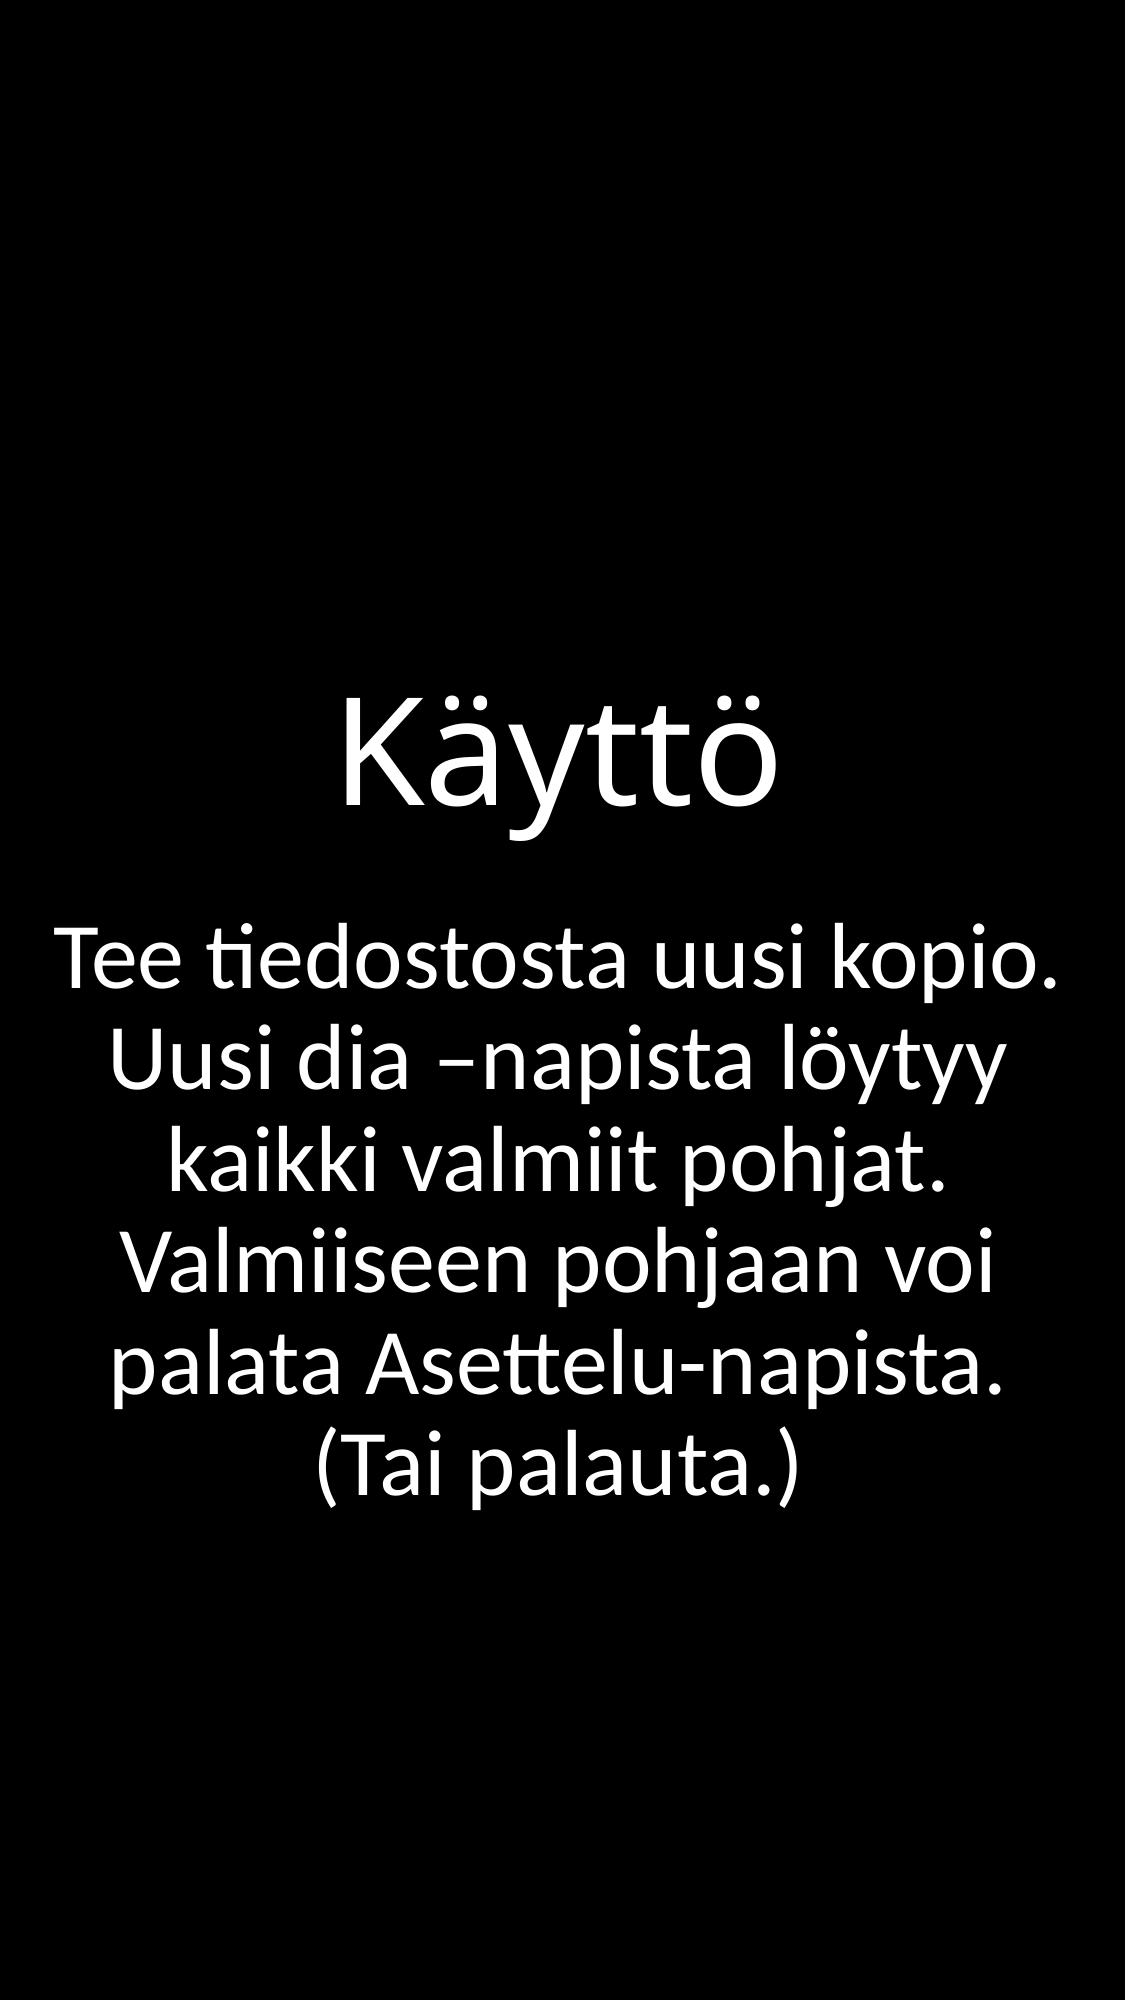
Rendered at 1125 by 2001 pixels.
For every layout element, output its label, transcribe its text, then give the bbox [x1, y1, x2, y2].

title Käyttö [25, 223, 1092, 846]
subtitle Tee tiedostosta uusi kopio. Uusi dia –napista löytyy kaikki valmiit pohjat. Valmiiseen pohjaan voi palata Asettelu-napista. (Tai palauta.) [25, 900, 1092, 1534]
